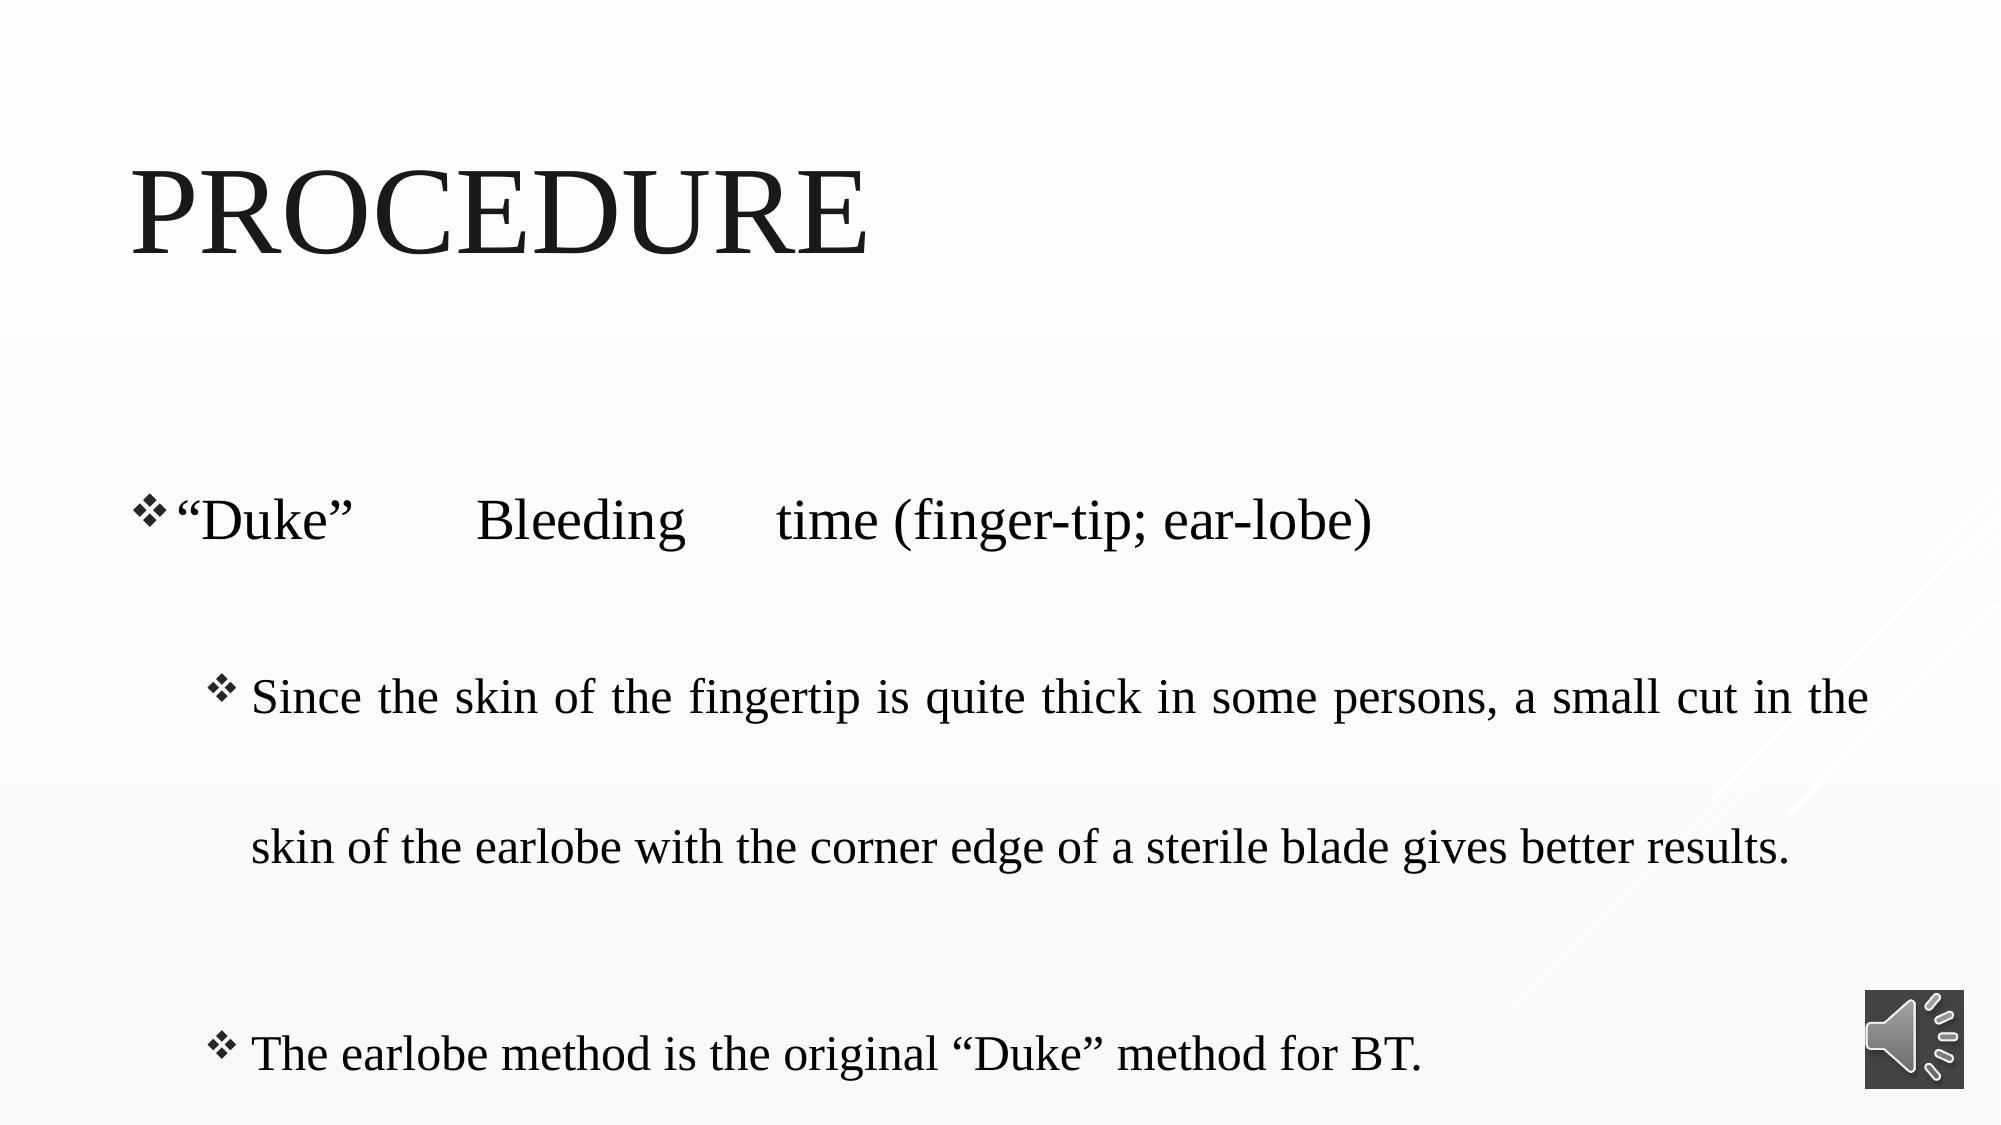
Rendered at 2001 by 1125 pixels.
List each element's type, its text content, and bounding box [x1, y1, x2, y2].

list “Duke” Bleeding time (finger-tip; ear-lobe) Since the skin of the fingertip is quite thick in some persons, a small cut in the skin of the earlobe with the corner edge of a sterile blade gives better results. The earlobe method is the original “Duke” method for BT. [114, 368, 1886, 1125]
title Procedure [114, 79, 1886, 327]
picture [1864, 989, 1965, 1090]
